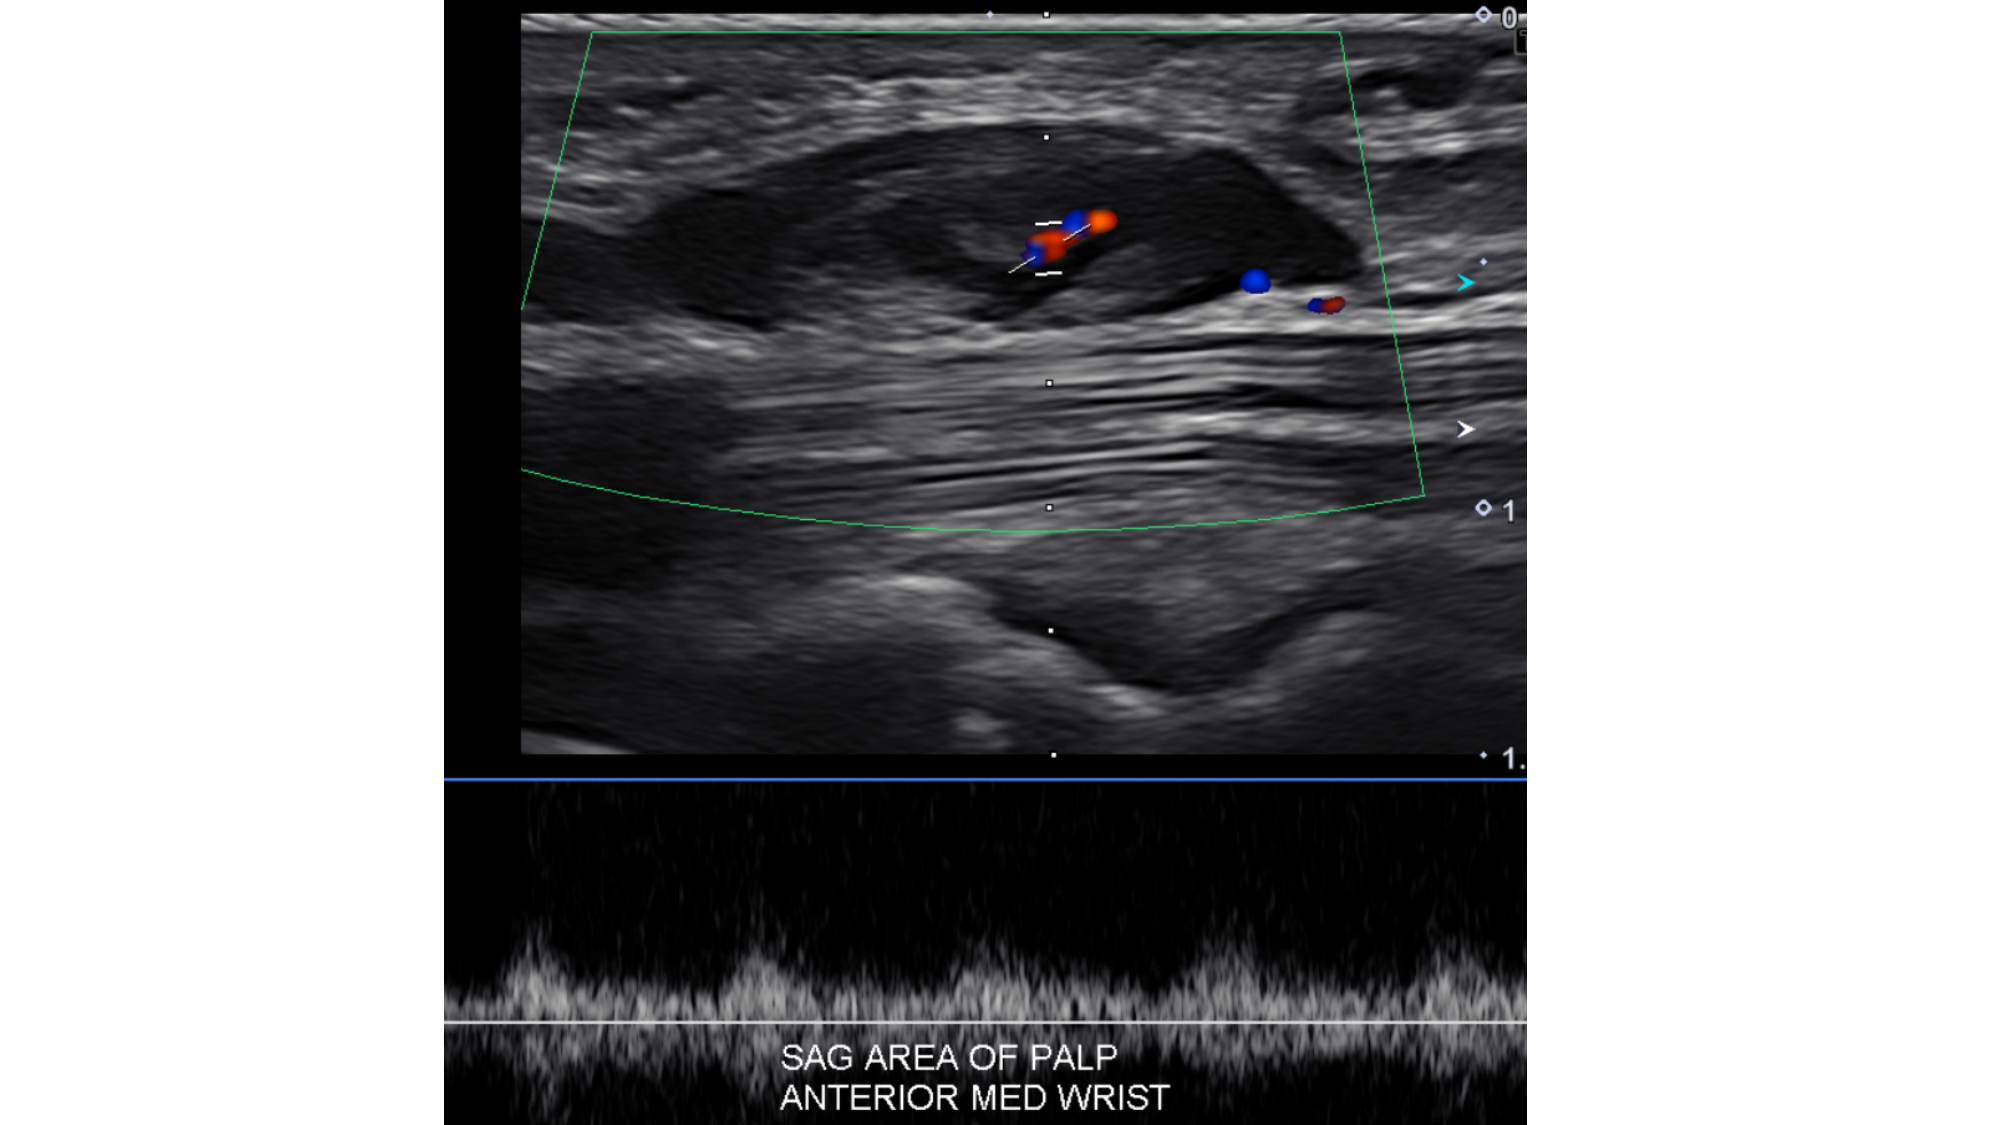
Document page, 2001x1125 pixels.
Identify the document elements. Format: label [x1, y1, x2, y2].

picture [444, 0, 1527, 1125]
